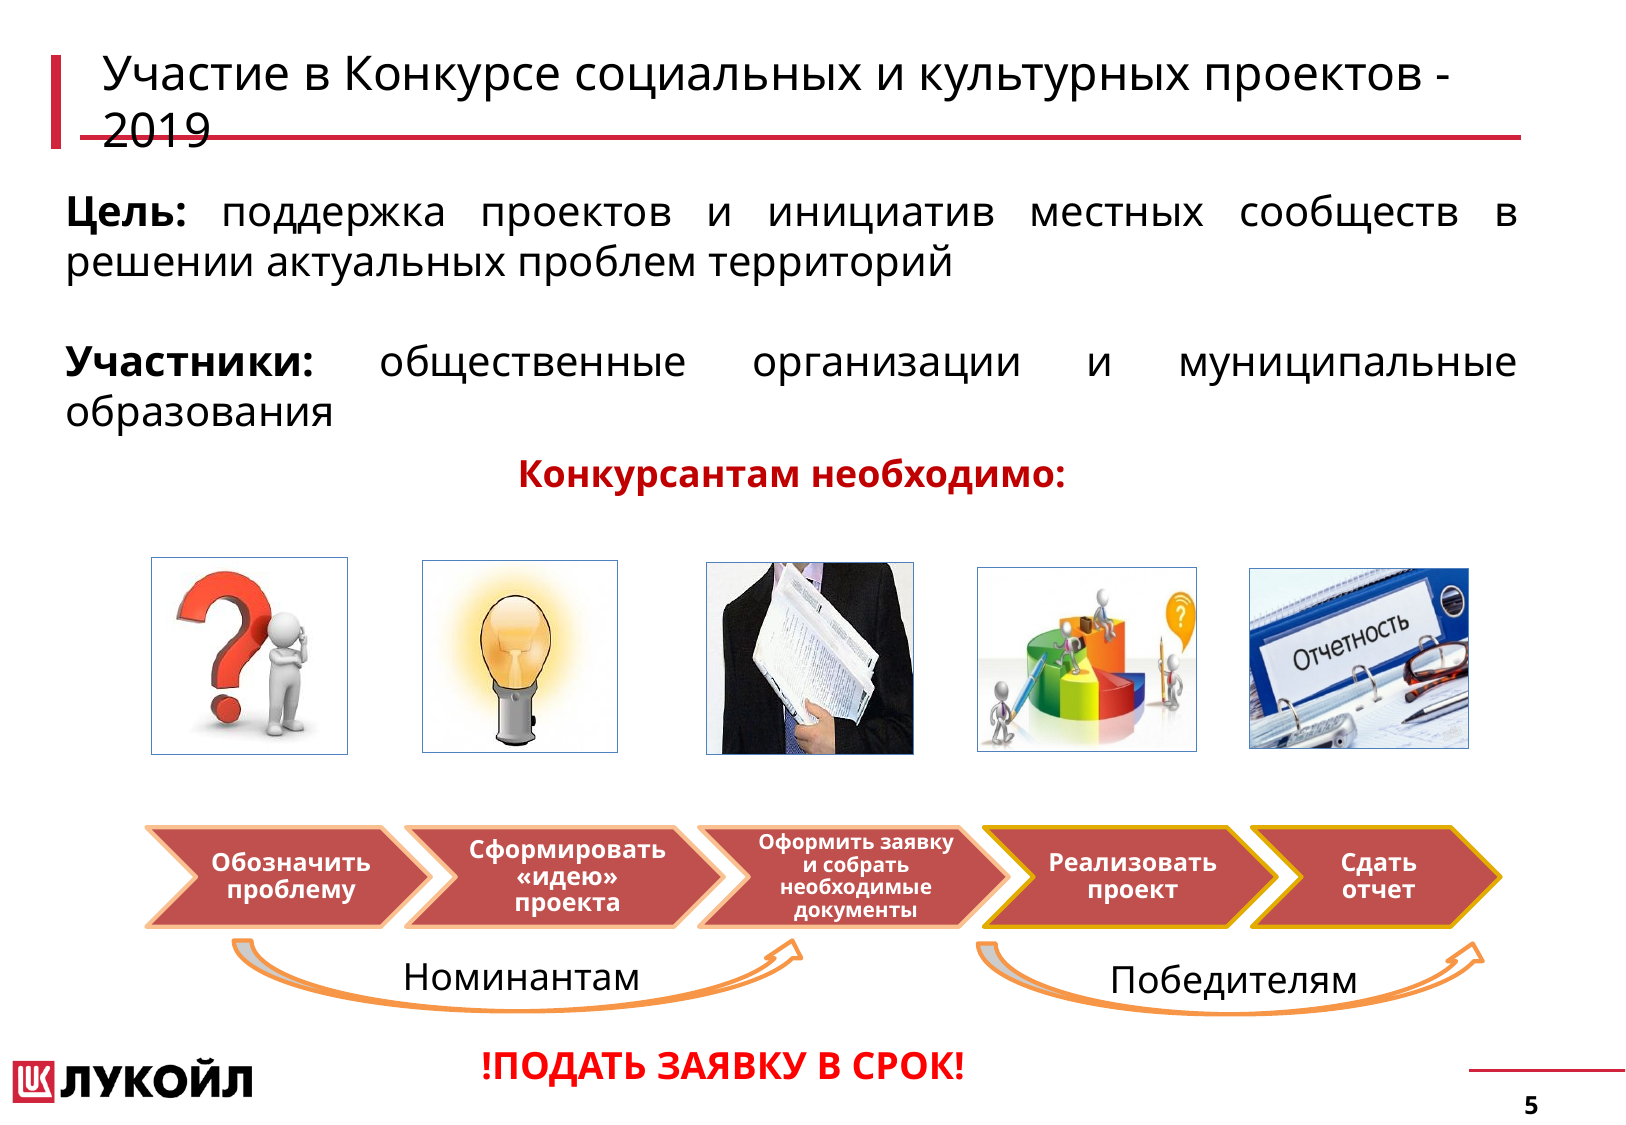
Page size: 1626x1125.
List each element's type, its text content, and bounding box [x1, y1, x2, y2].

text_box Победителям [1061, 999, 1399, 1017]
picture [422, 559, 619, 753]
picture [705, 562, 915, 755]
picture [1249, 568, 1469, 749]
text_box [145, 763, 1502, 991]
picture [150, 557, 349, 755]
text_box Номинантам [342, 999, 693, 1014]
picture [0, 1038, 278, 1125]
slide_number 4 [1509, 1082, 1581, 1125]
picture [977, 567, 1197, 753]
title Участие в Конкурсе социальных и культурных проектов - 2019 [87, 66, 1534, 134]
text_box !ПОДАТЬ ЗАЯВКУ В СРОК! [466, 1034, 981, 1095]
text_box Конкурсантам необходимо: [308, 442, 1276, 502]
text_box Цель: поддержка проектов и инициатив местных сообществ в решении актуальных проблем территорий Участники: общественные организации и муниципальные образования [50, 177, 1534, 443]
